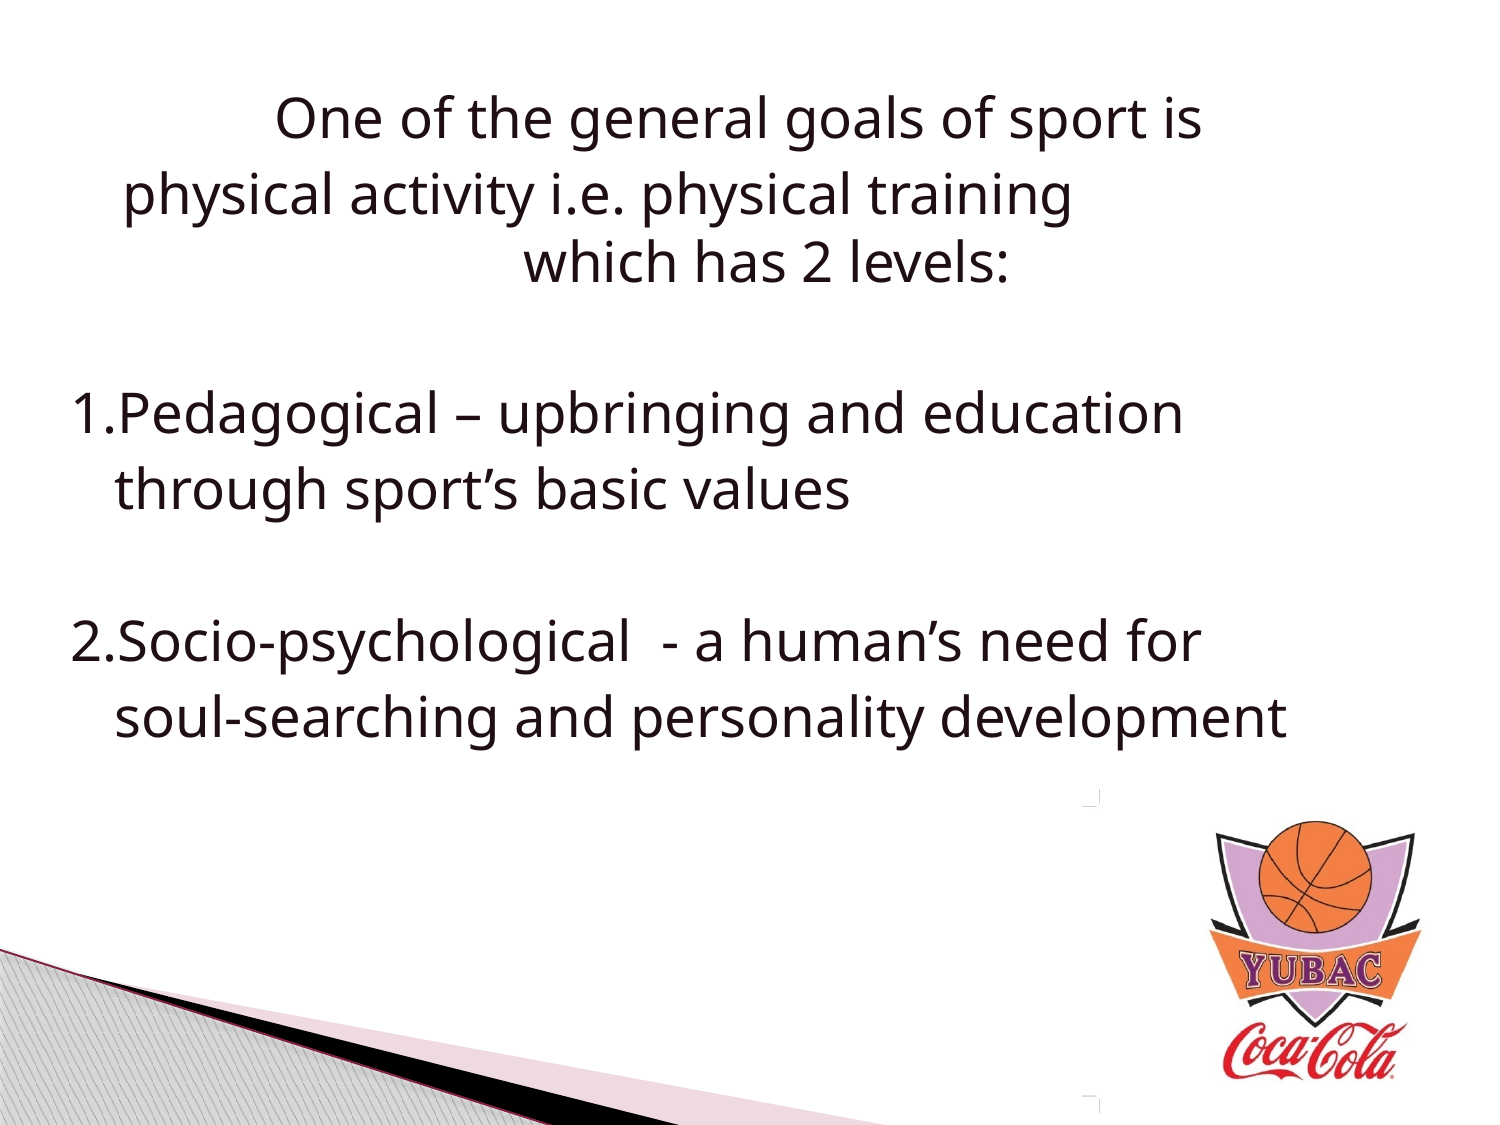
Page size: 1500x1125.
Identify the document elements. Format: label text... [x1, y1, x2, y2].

picture [1082, 789, 1500, 1113]
list One of the general goals of sport is physical activity i.e. physical training which has 2 levels: 1.Pedagogical – upbringing and education through sport’s basic values 2.Socio-psychological - a human’s need for soul-searching and personality development [37, 74, 1438, 751]
